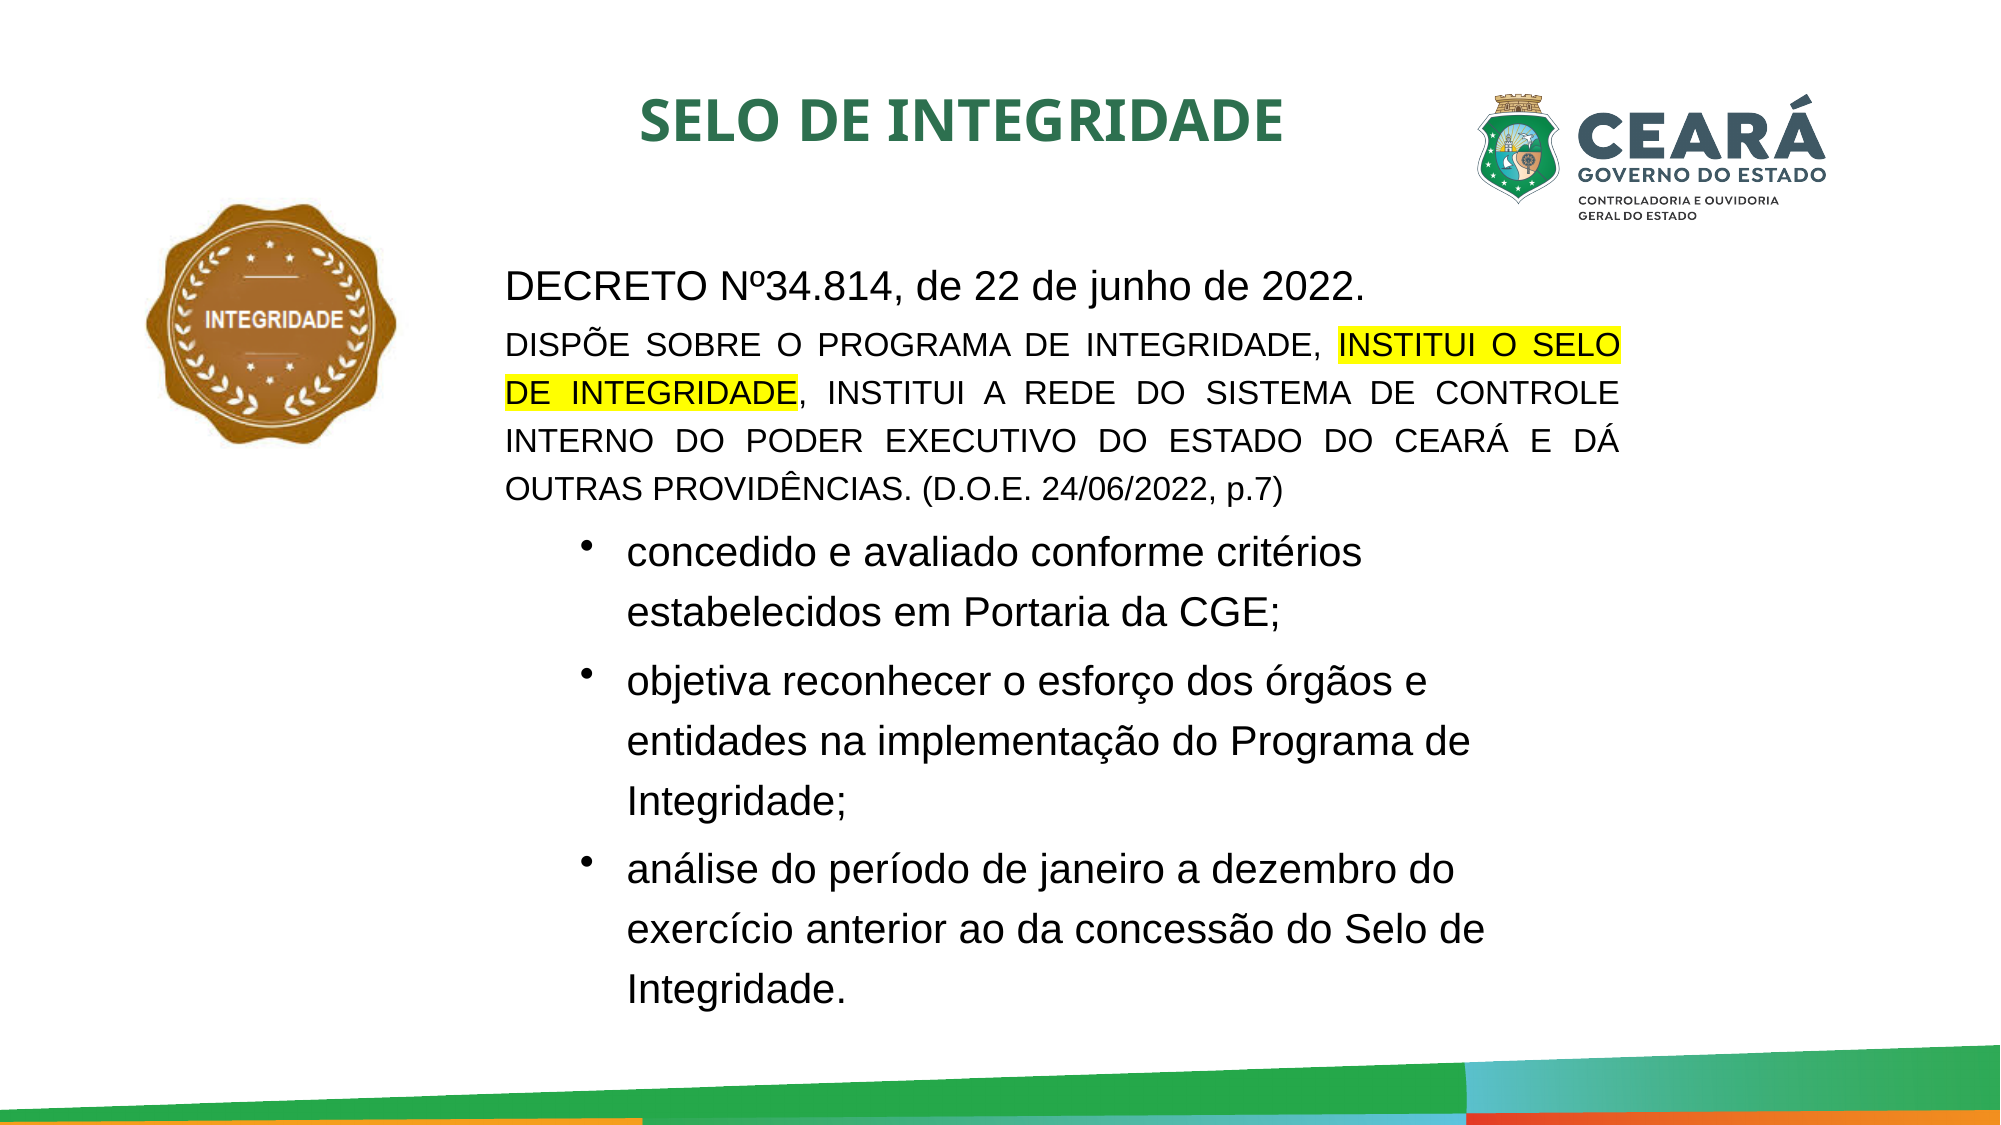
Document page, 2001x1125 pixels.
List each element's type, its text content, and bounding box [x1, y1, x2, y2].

picture [1447, 61, 1857, 255]
text_box DECRETO Nº34.814, de 22 de junho de 2022. DISPÕE SOBRE O PROGRAMA DE INTEGRIDADE, INSTITUI O SELO DE INTEGRIDADE, INSTITUI A REDE DO SISTEMA DE CONTROLE INTERNO DO PODER EXECUTIVO DO ESTADO DO CEARÁ E DÁ OUTRAS PROVIDÊNCIAS. (D.O.E. 24/06/2022, p.7) concedido e avaliado conforme critérios estabelecidos em Portaria da CGE; objetiva reconhecer o esforço dos órgãos e entidades na implementação do Programa de Integridade; análise do período de janeiro a dezembro do exercício anterior ao da concessão do Selo de Integridade. [489, 241, 1636, 1044]
text_box SELO DE INTEGRIDADE [212, 75, 1447, 161]
picture [117, 181, 423, 463]
picture [0, 1044, 2000, 1125]
